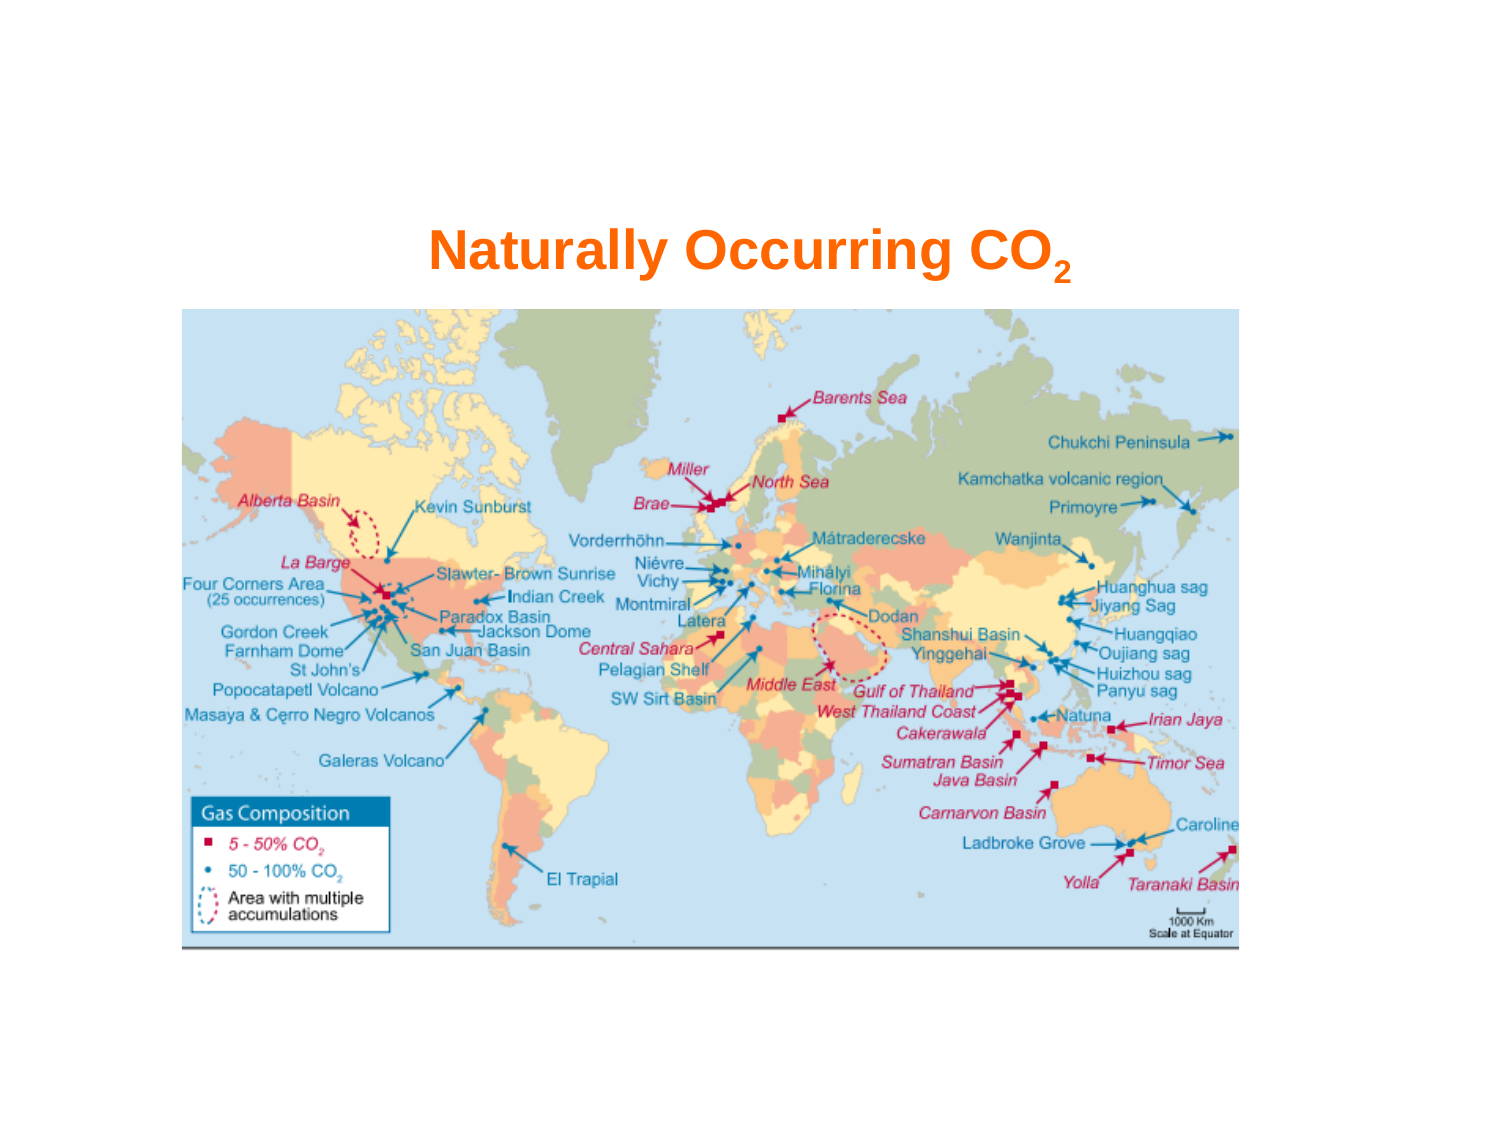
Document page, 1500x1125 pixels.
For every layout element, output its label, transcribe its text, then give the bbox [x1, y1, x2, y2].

title Naturally Occurring CO2 [103, 210, 1397, 294]
picture [181, 309, 1240, 952]
